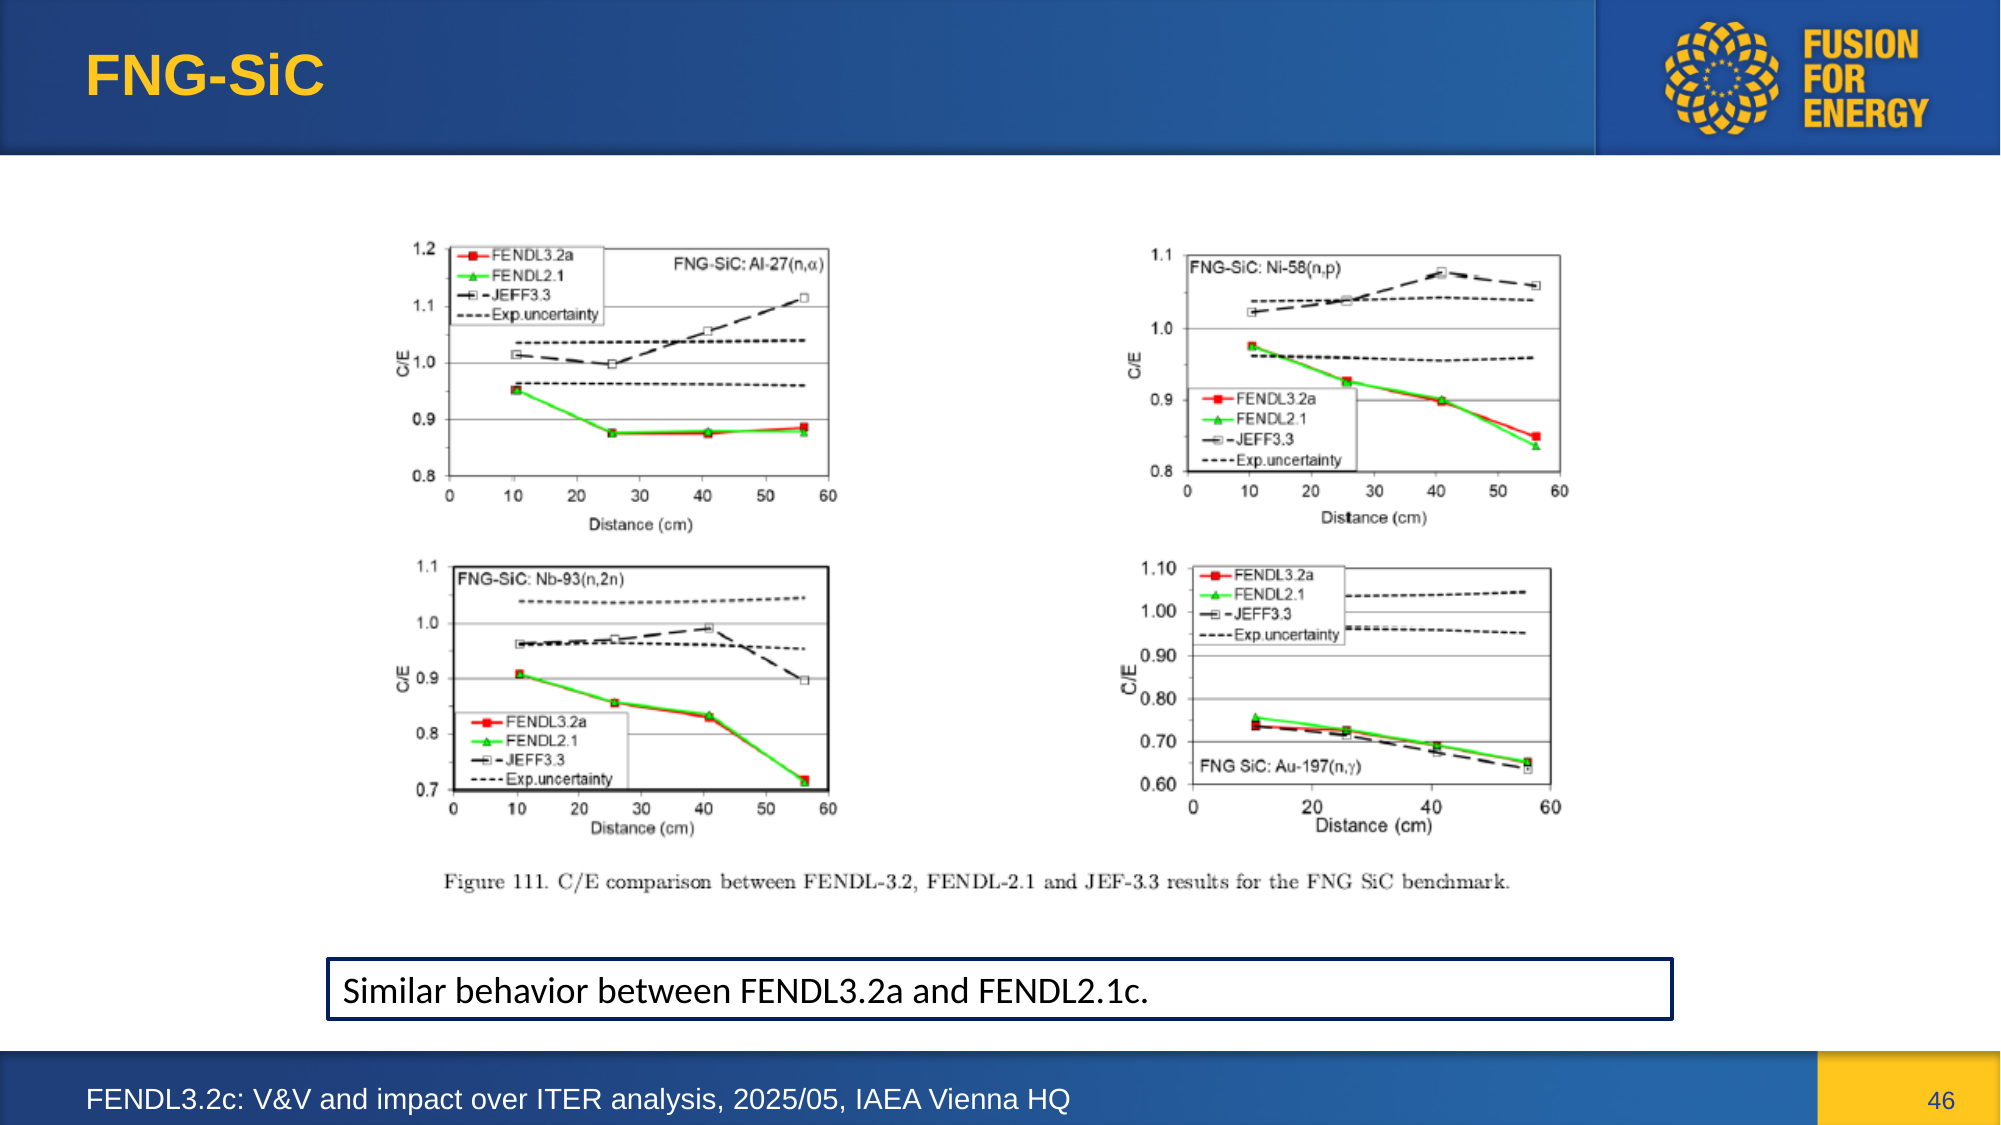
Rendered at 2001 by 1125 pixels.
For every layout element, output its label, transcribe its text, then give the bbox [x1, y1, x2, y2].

text_box Similar behavior between FENDL3.2a and FENDL2.1c. [326, 957, 1674, 1021]
picture [0, 0, 2001, 1125]
title FNG-SiC [70, 41, 1457, 116]
footer FENDL3.2c: V&V and impact over ITER analysis, 2025/05, IAEA Vienna HQ [70, 1070, 1741, 1125]
slide_number 46 [1819, 1069, 1971, 1125]
